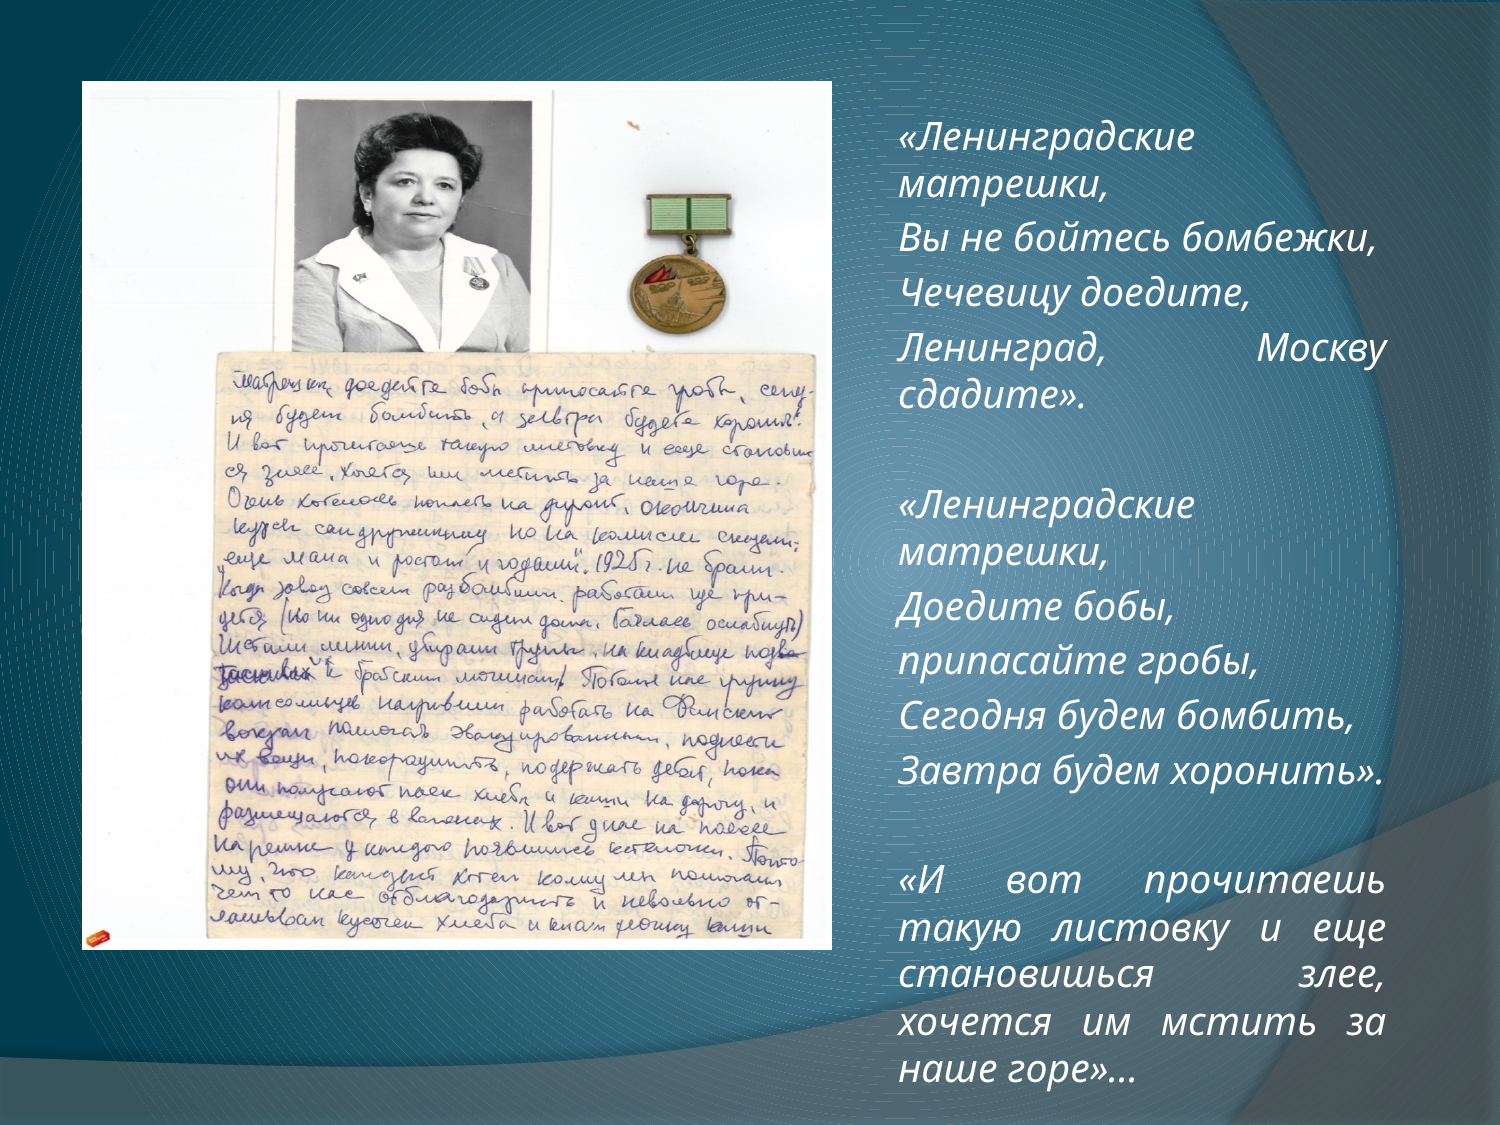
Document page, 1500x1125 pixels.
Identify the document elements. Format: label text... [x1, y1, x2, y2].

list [81, 81, 833, 950]
list «Ленинградские матрешки, Вы не бойтесь бомбежки, Чечевицу доедите, Ленинград, Москву сдадите». «Ленинградские матрешки, Доедите бобы, припасайте гробы, Сегодня будем бомбить, Завтра будем хоронить». «И вот прочитаешь такую листовку и еще становишься злее, хочется им мстить за наше горе»… [890, 58, 1395, 1090]
